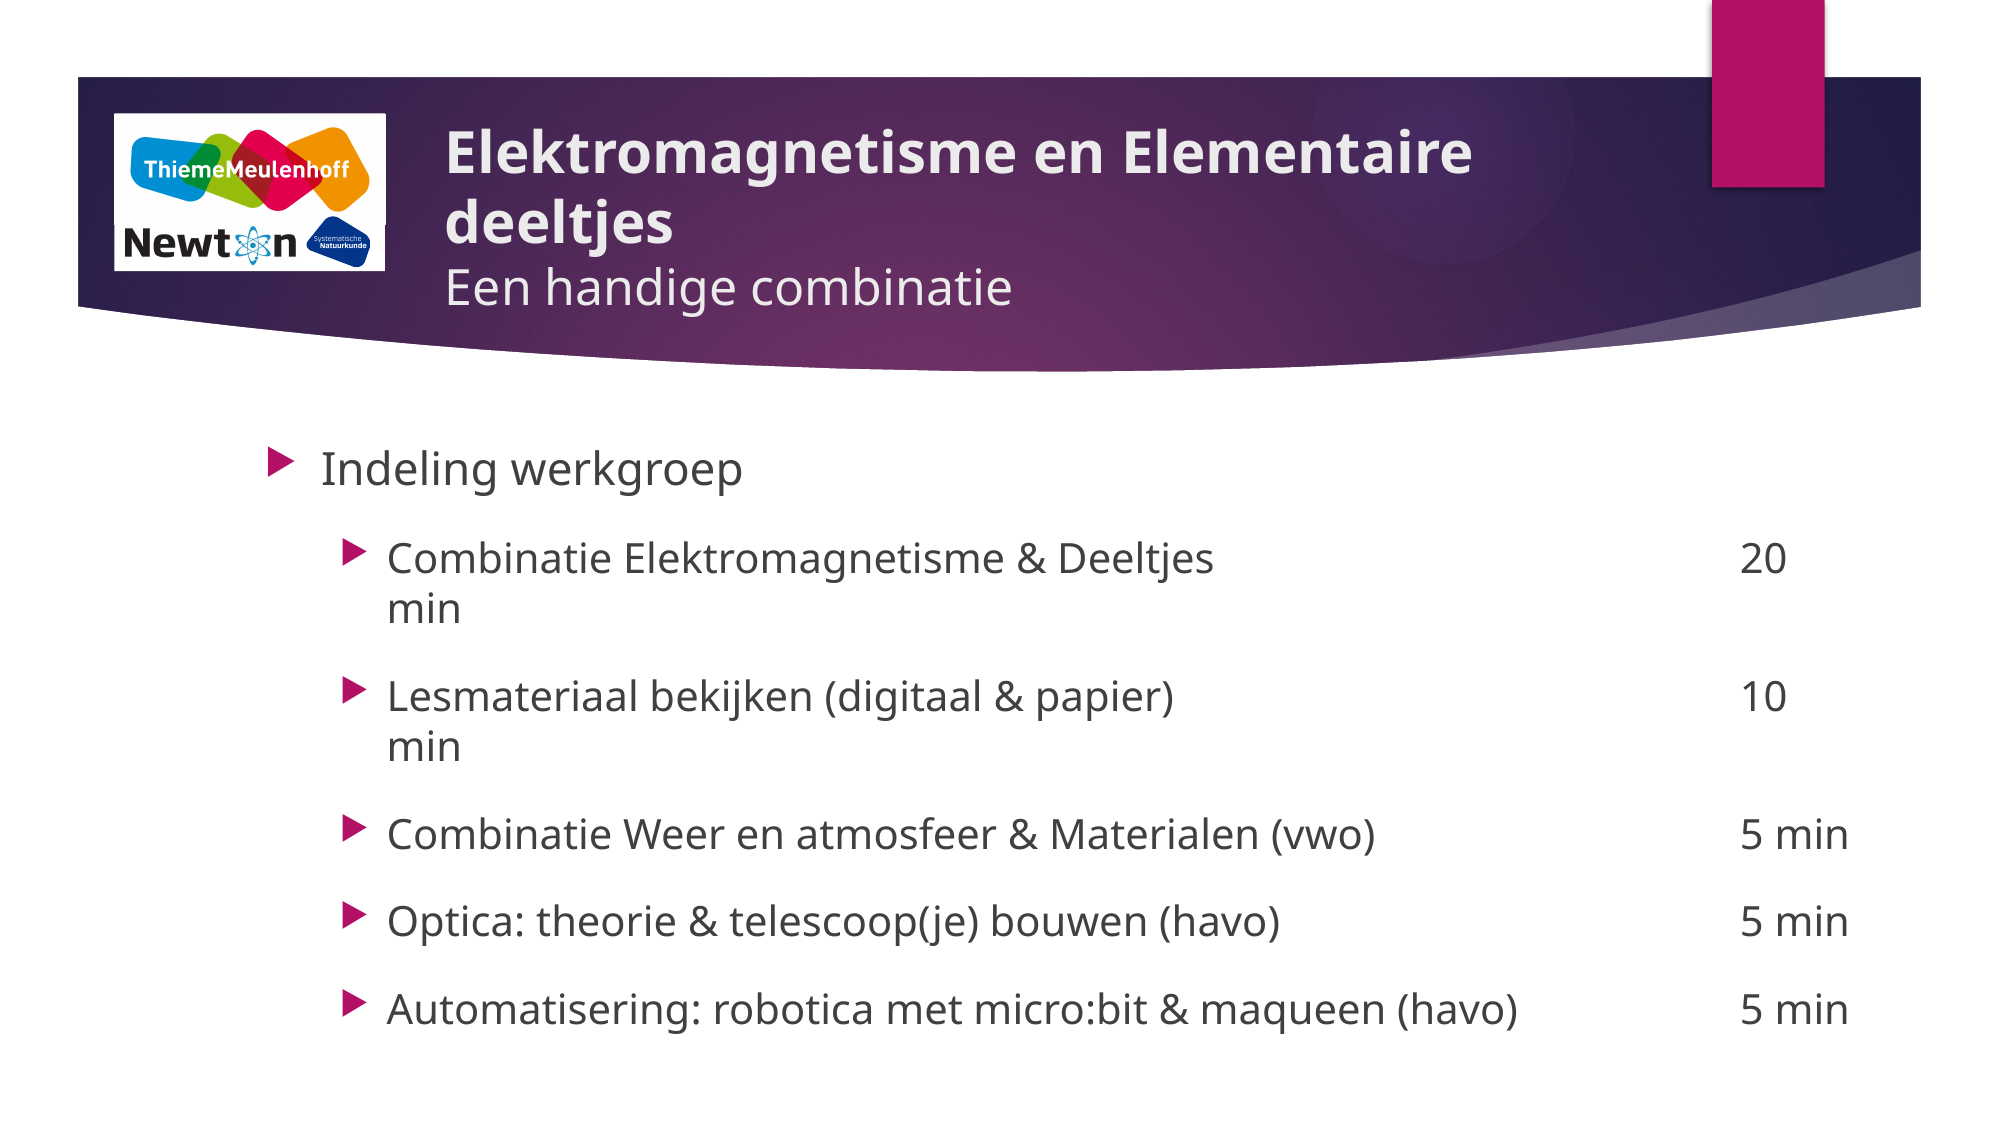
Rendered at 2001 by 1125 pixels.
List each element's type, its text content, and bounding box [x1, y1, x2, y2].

title Elektromagnetisme en Elementaire deeltjes Een handige combinatie [430, 163, 1733, 268]
list Indeling werkgroep Combinatie Elektromagnetisme & Deeltjes 20 min Lesmateriaal bekijken (digitaal & papier) 10 min Combinatie Weer en atmosfeer & Materialen (vwo) 5 min Optica: theorie & telescoop(je) bouwen (havo) 5 min Automatisering: robotica met micro:bit & maqueen (havo) 5 min [249, 432, 1886, 1096]
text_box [114, 113, 386, 272]
